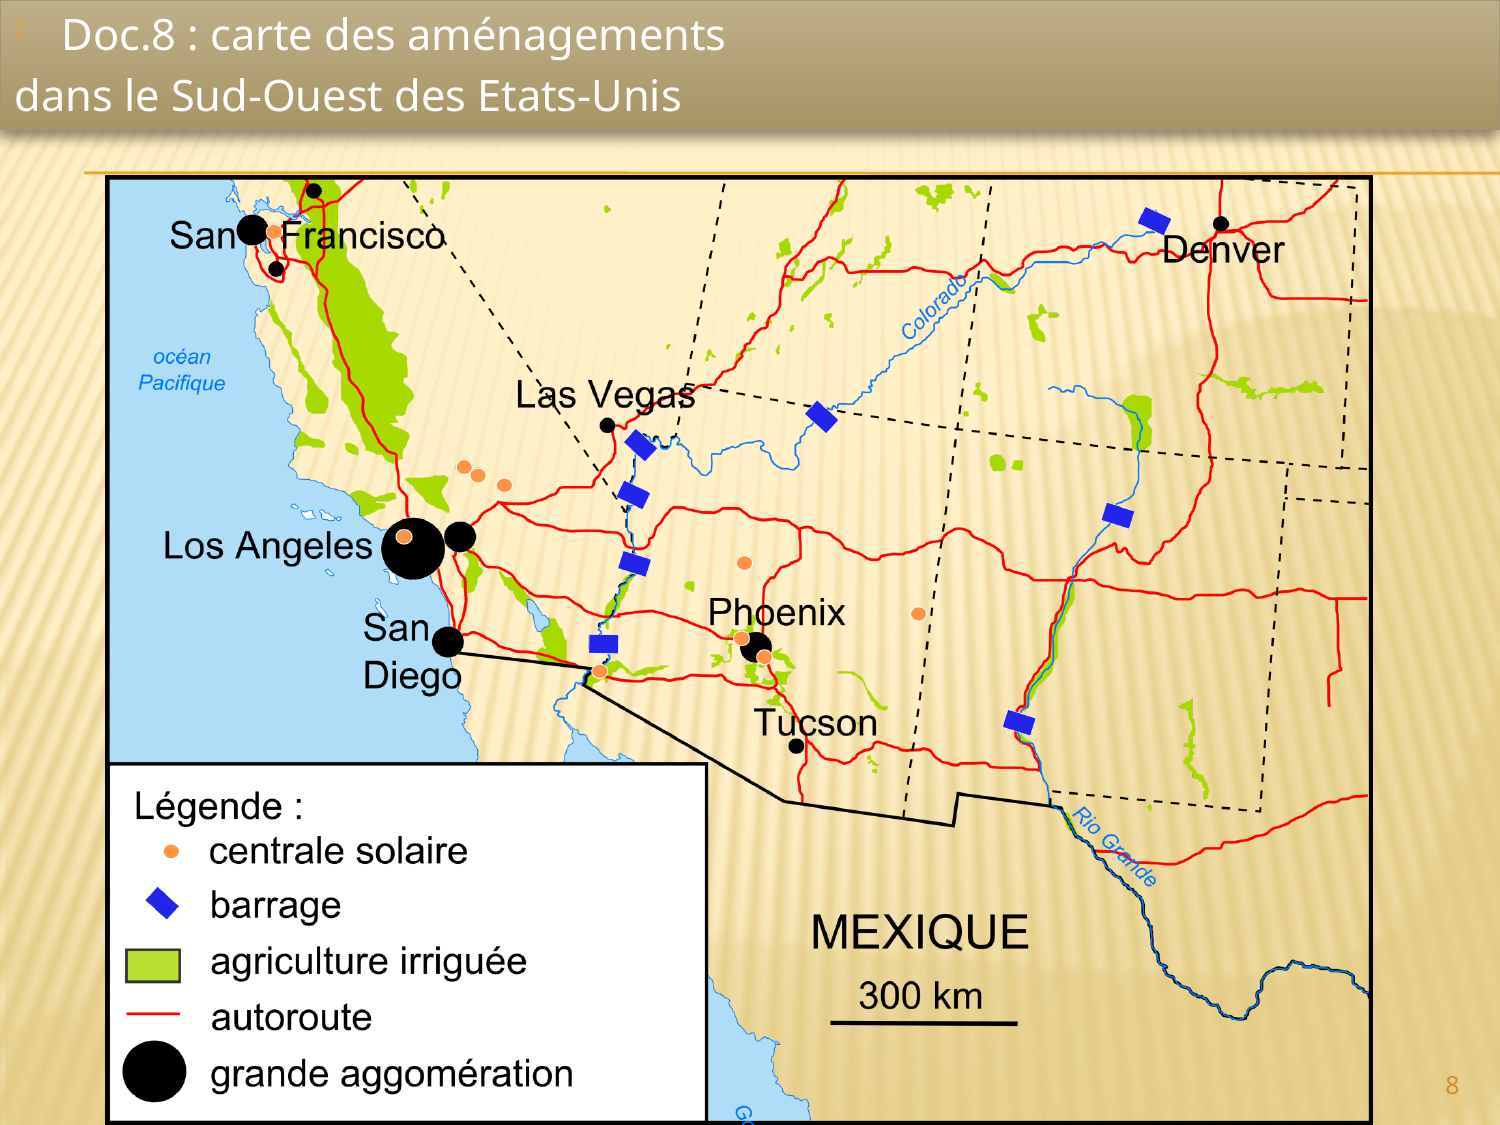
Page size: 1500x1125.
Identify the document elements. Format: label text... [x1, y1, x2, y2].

picture [105, 175, 1373, 1125]
list Doc.8 : carte des aménagements dans le Sud-Ouest des Etats-Unis [0, 0, 1500, 130]
slide_number 8 [1380, 1061, 1475, 1103]
